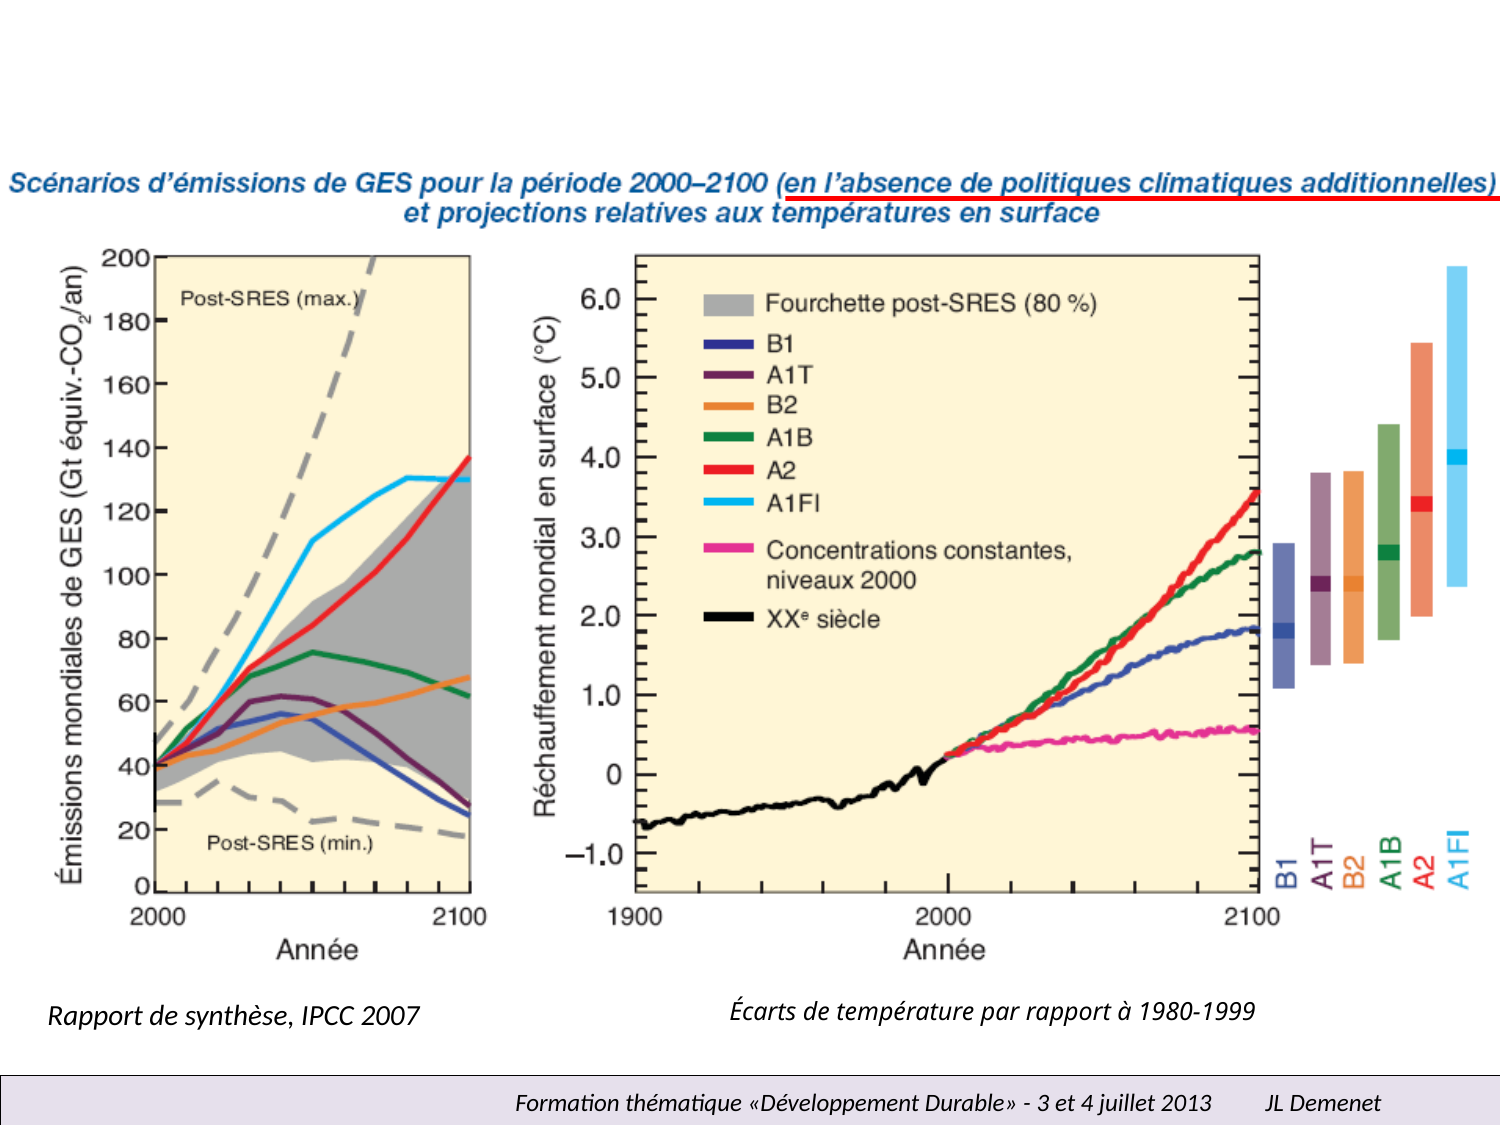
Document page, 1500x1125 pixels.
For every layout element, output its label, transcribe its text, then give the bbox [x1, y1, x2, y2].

text_box Écarts de température par rapport à 1980-1999 [714, 987, 1317, 1033]
text_box Rapport de synthèse, IPCC 2007 [32, 988, 506, 1039]
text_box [0, 1075, 1500, 1125]
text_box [0, 160, 1500, 967]
